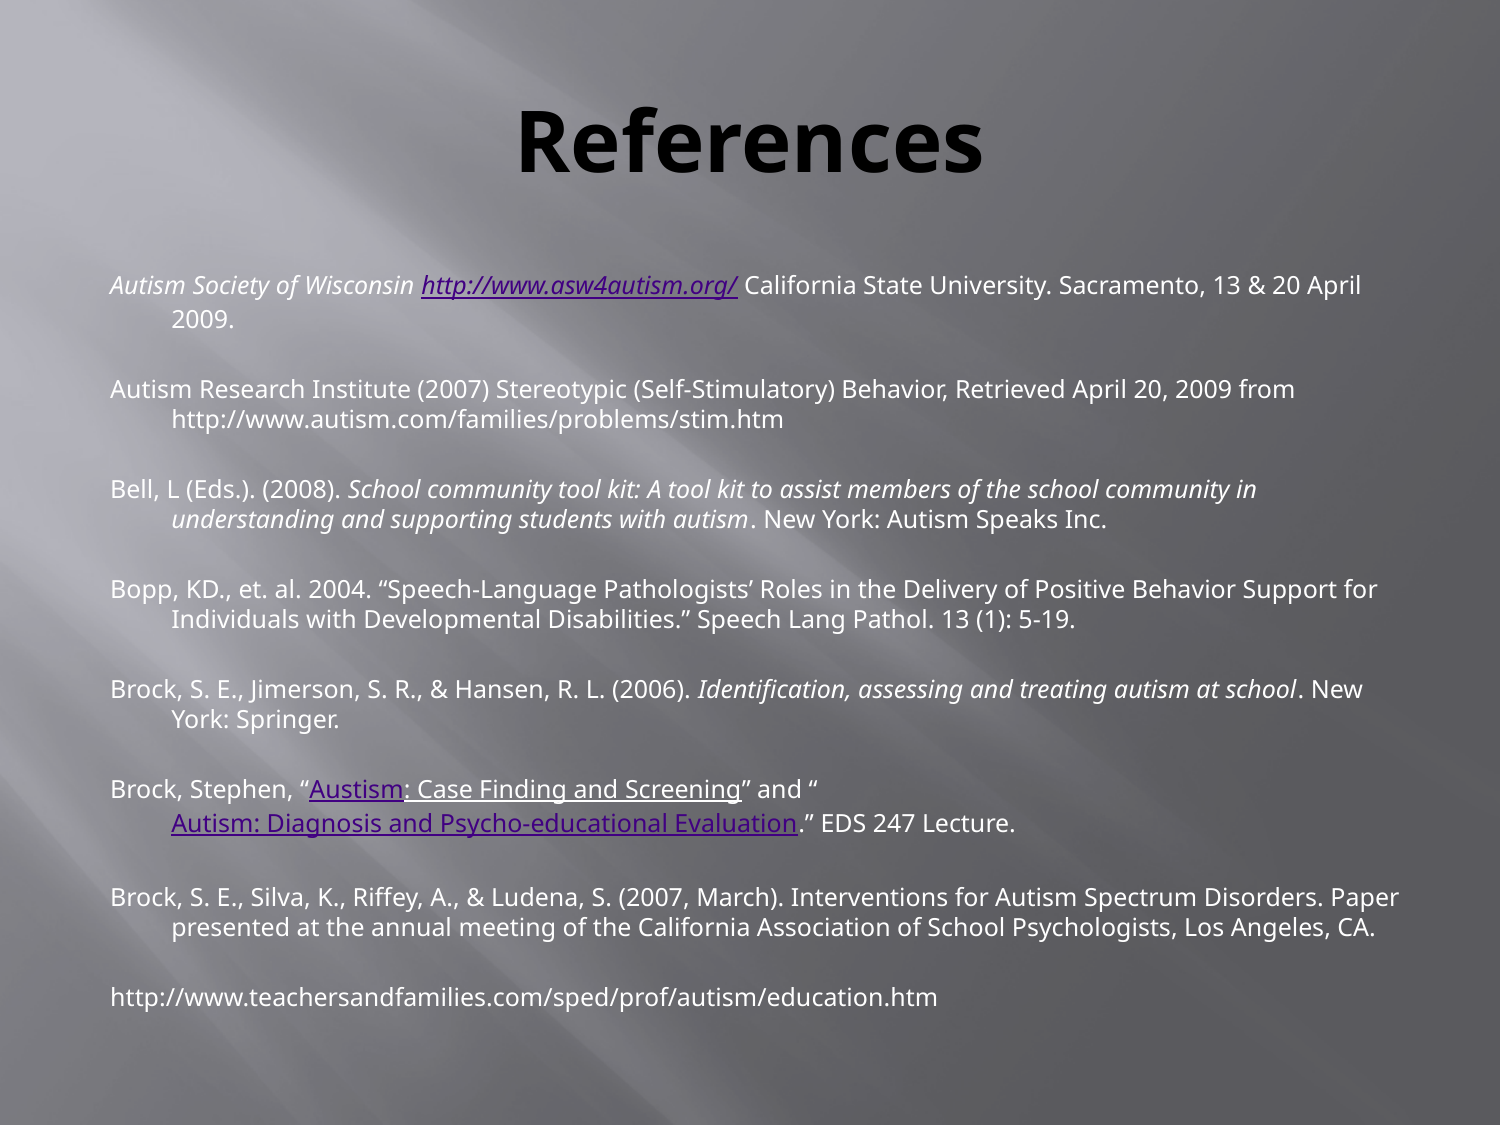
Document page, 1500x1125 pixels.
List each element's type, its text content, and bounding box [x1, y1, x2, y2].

list Autism Society of Wisconsin http://www.asw4autism.org/ California State University. Sacramento, 13 & 20 April 2009. Autism Research Institute (2007) Stereotypic (Self-Stimulatory) Behavior, Retrieved April 20, 2009 from http://www.autism.com/families/problems/stim.htm Bell, L (Eds.). (2008). School community tool kit: A tool kit to assist members of the school community in understanding and supporting students with autism. New York: Autism Speaks Inc. Bopp, KD., et. al. 2004. “Speech-Language Pathologists’ Roles in the Delivery of Positive Behavior Support for Individuals with Developmental Disabilities.” Speech Lang Pathol. 13 (1): 5-19. Brock, S. E., Jimerson, S. R., & Hansen, R. L. (2006). Identification, assessing and treating autism at school. New York: Springer. Brock, Stephen, “Austism: Case Finding and Screening” and “Autism: Diagnosis and Psycho-educational Evaluation.” EDS 247 Lecture. Brock, S. E., Silva, K., Riffey, A., & Ludena, S. (2007, March). Interventions for Autism Spectrum Disorders. Paper presented at the annual meeting of the California Association of School Psychologists, Los Angeles, CA. http://www.teachersandfamilies.com/sped/prof/autism/education.htm [75, 262, 1425, 1035]
title References [75, 45, 1425, 233]
